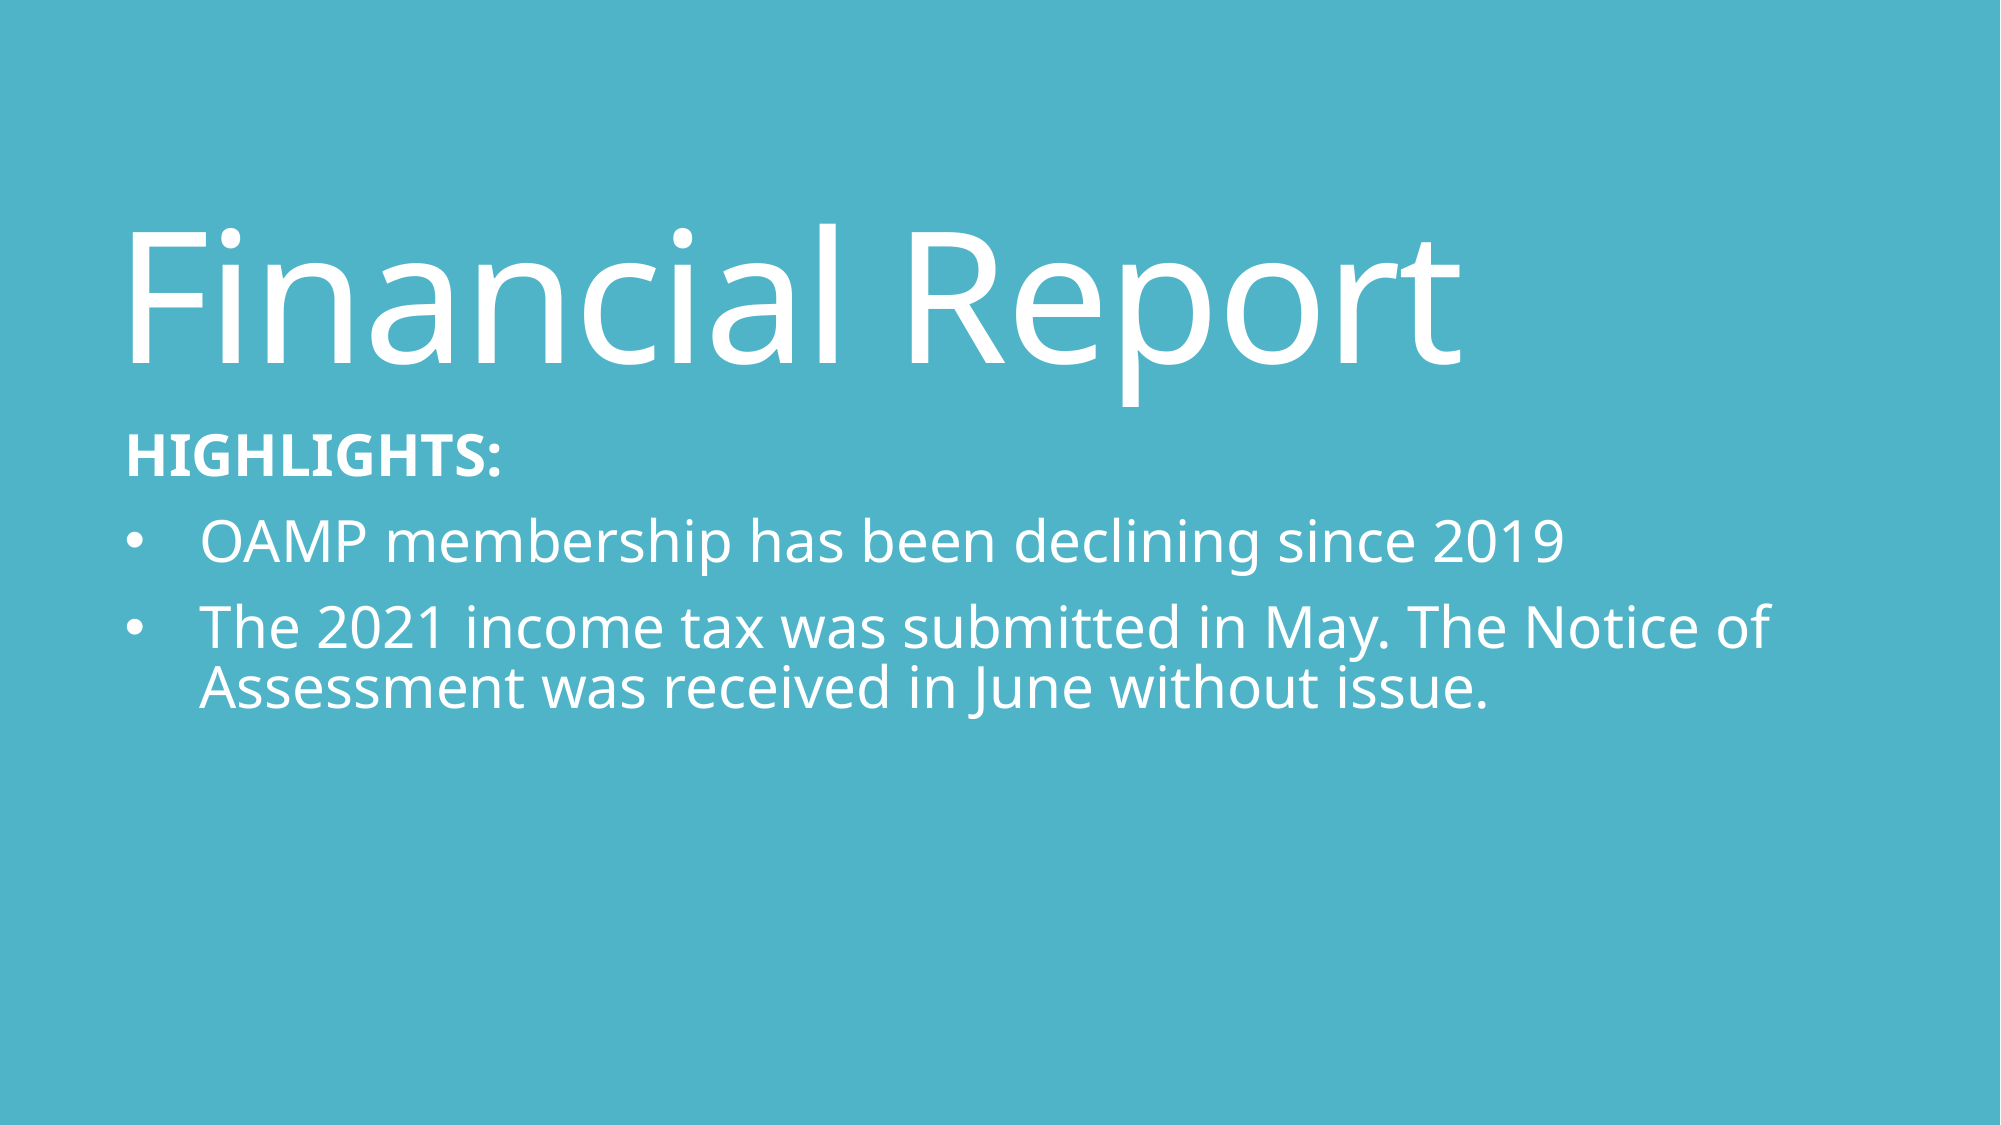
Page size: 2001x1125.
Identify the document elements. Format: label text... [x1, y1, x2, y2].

subtitle HIGHLIGHTS: OAMP membership has been declining since 2019 The 2021 income tax was submitted in May. The Notice of Assessment was received in June without issue. [109, 421, 1879, 961]
title Financial Report [100, 57, 1870, 407]
